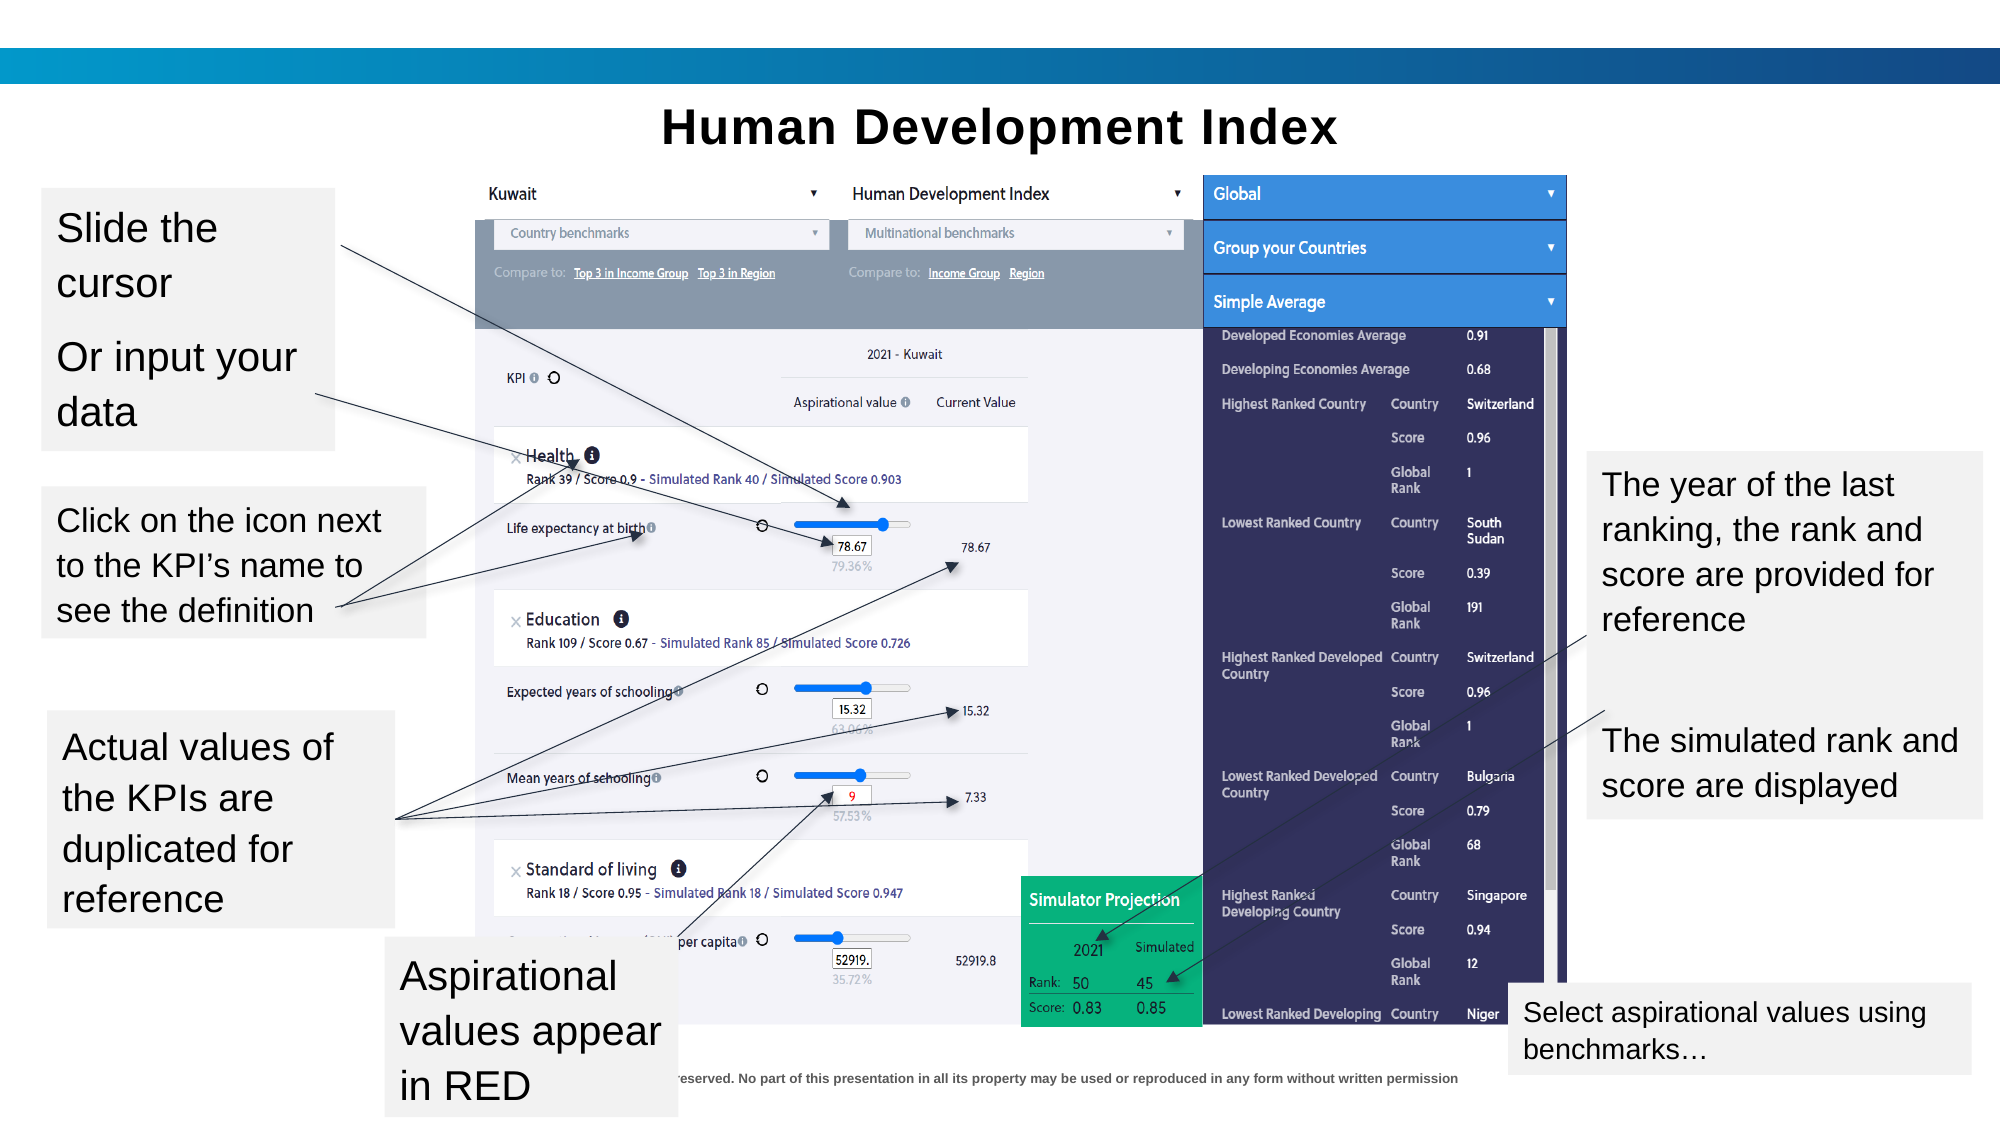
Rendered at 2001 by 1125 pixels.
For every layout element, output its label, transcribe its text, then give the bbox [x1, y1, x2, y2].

subtitle Human Development Index [93, 86, 1907, 162]
text_box Slide the cursor Or input your data [41, 187, 336, 452]
picture [471, 175, 1569, 1027]
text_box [395, 710, 959, 797]
text_box The year of the last ranking, the rank and score are provided for reference The simulated rank and score are displayed [1586, 451, 1984, 820]
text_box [840, 801, 959, 820]
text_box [395, 801, 613, 820]
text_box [1165, 710, 1605, 983]
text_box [314, 393, 834, 545]
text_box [340, 459, 580, 608]
text_box Aspirational values appear in RED [384, 936, 679, 1118]
text_box Click on the icon next to the KPI’s name to see the definition [41, 486, 389, 639]
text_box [340, 245, 851, 508]
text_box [1095, 635, 1587, 941]
text_box Actual values of the KPIs are duplicated for reference [47, 710, 396, 929]
text_box Select aspirational values using benchmarks… [1508, 982, 1972, 1075]
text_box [586, 533, 644, 608]
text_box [619, 791, 834, 991]
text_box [395, 562, 959, 706]
